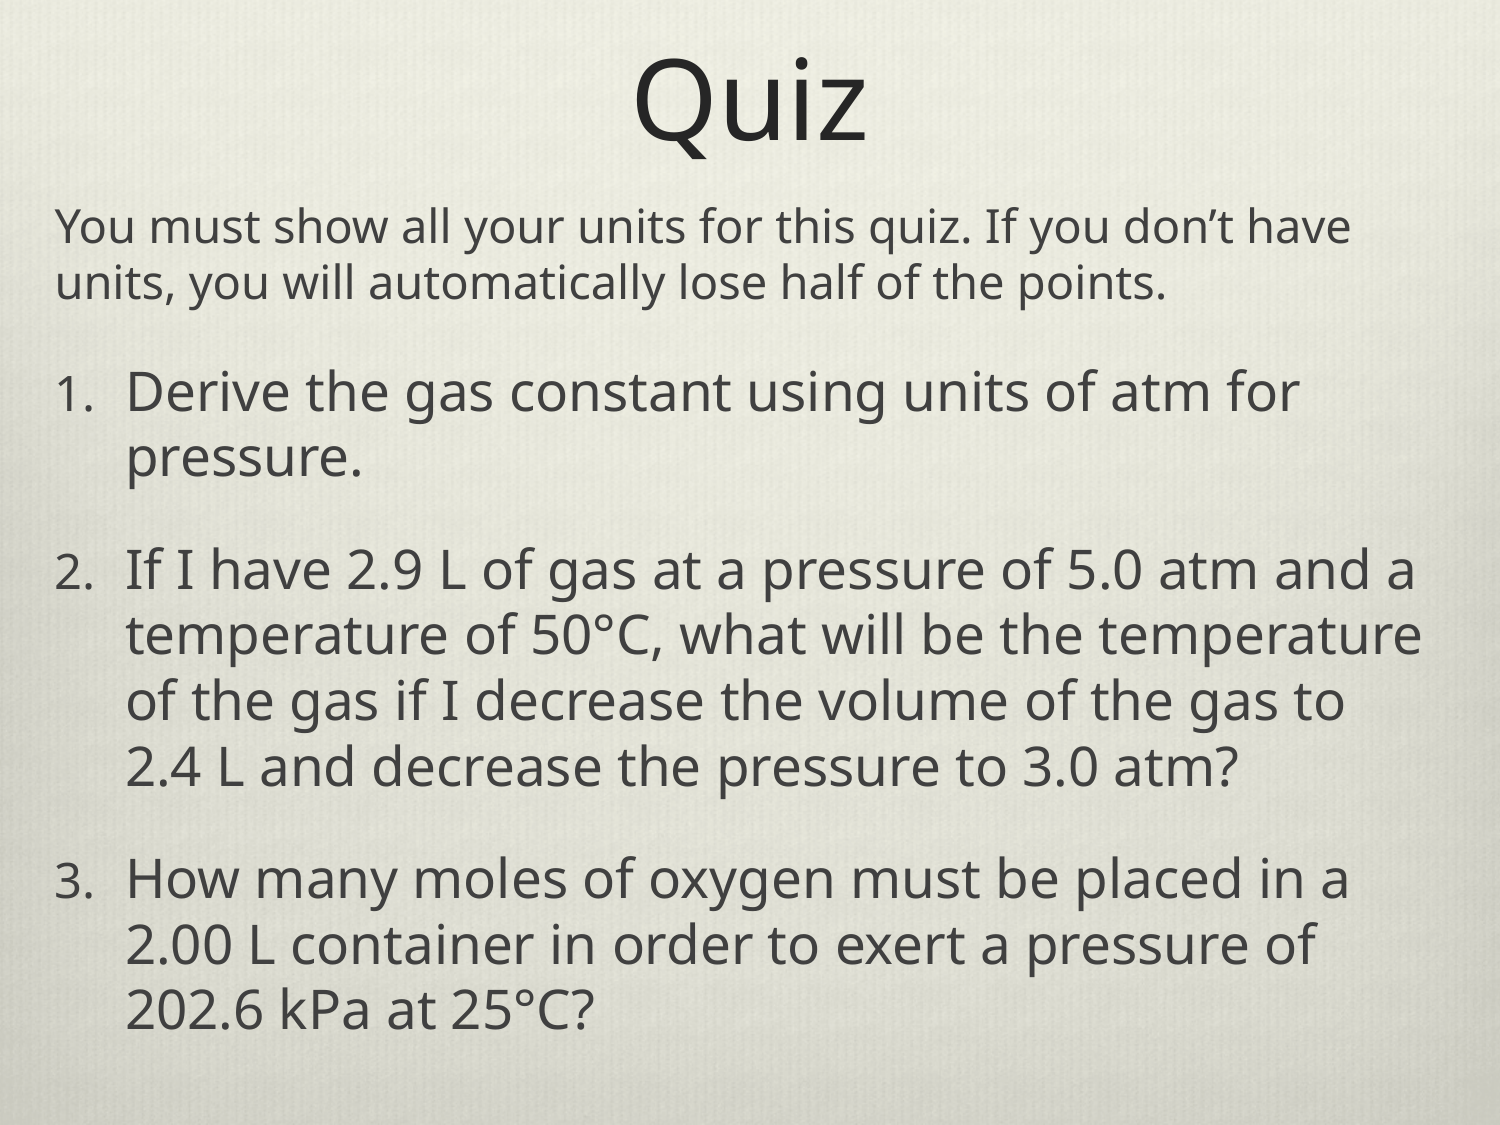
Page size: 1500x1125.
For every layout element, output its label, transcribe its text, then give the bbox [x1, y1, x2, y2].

list You must show all your units for this quiz. If you don’t have units, you will automatically lose half of the points. Derive the gas constant using units of atm for pressure. If I have 2.9 L of gas at a pressure of 5.0 atm and a temperature of 50°C, what will be the temperature of the gas if I decrease the volume of the gas to 2.4 L and decrease the pressure to 3.0 atm? How many moles of oxygen must be placed in a 2.00 L container in order to exert a pressure of 202.6 kPa at 25°C? [39, 189, 1451, 1103]
title Quiz [119, 1, 1381, 189]
